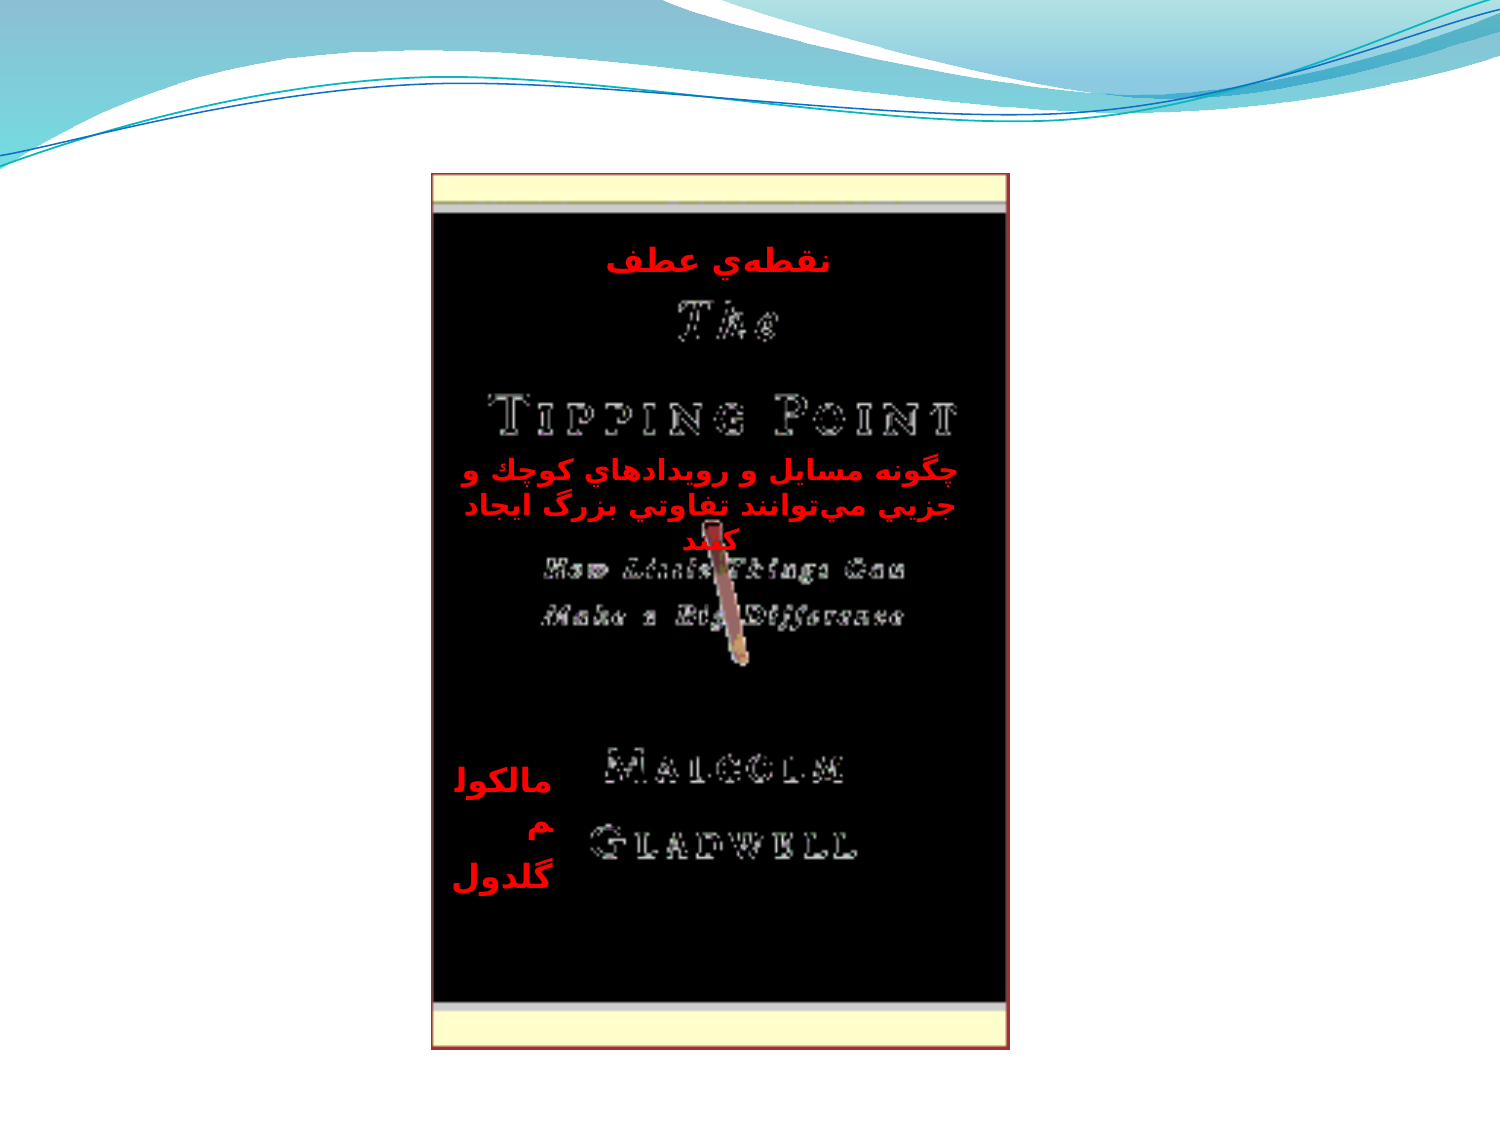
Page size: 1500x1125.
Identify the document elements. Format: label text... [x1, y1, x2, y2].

picture [431, 173, 1011, 1051]
text_box مالكولم گلدول [419, 751, 424, 903]
